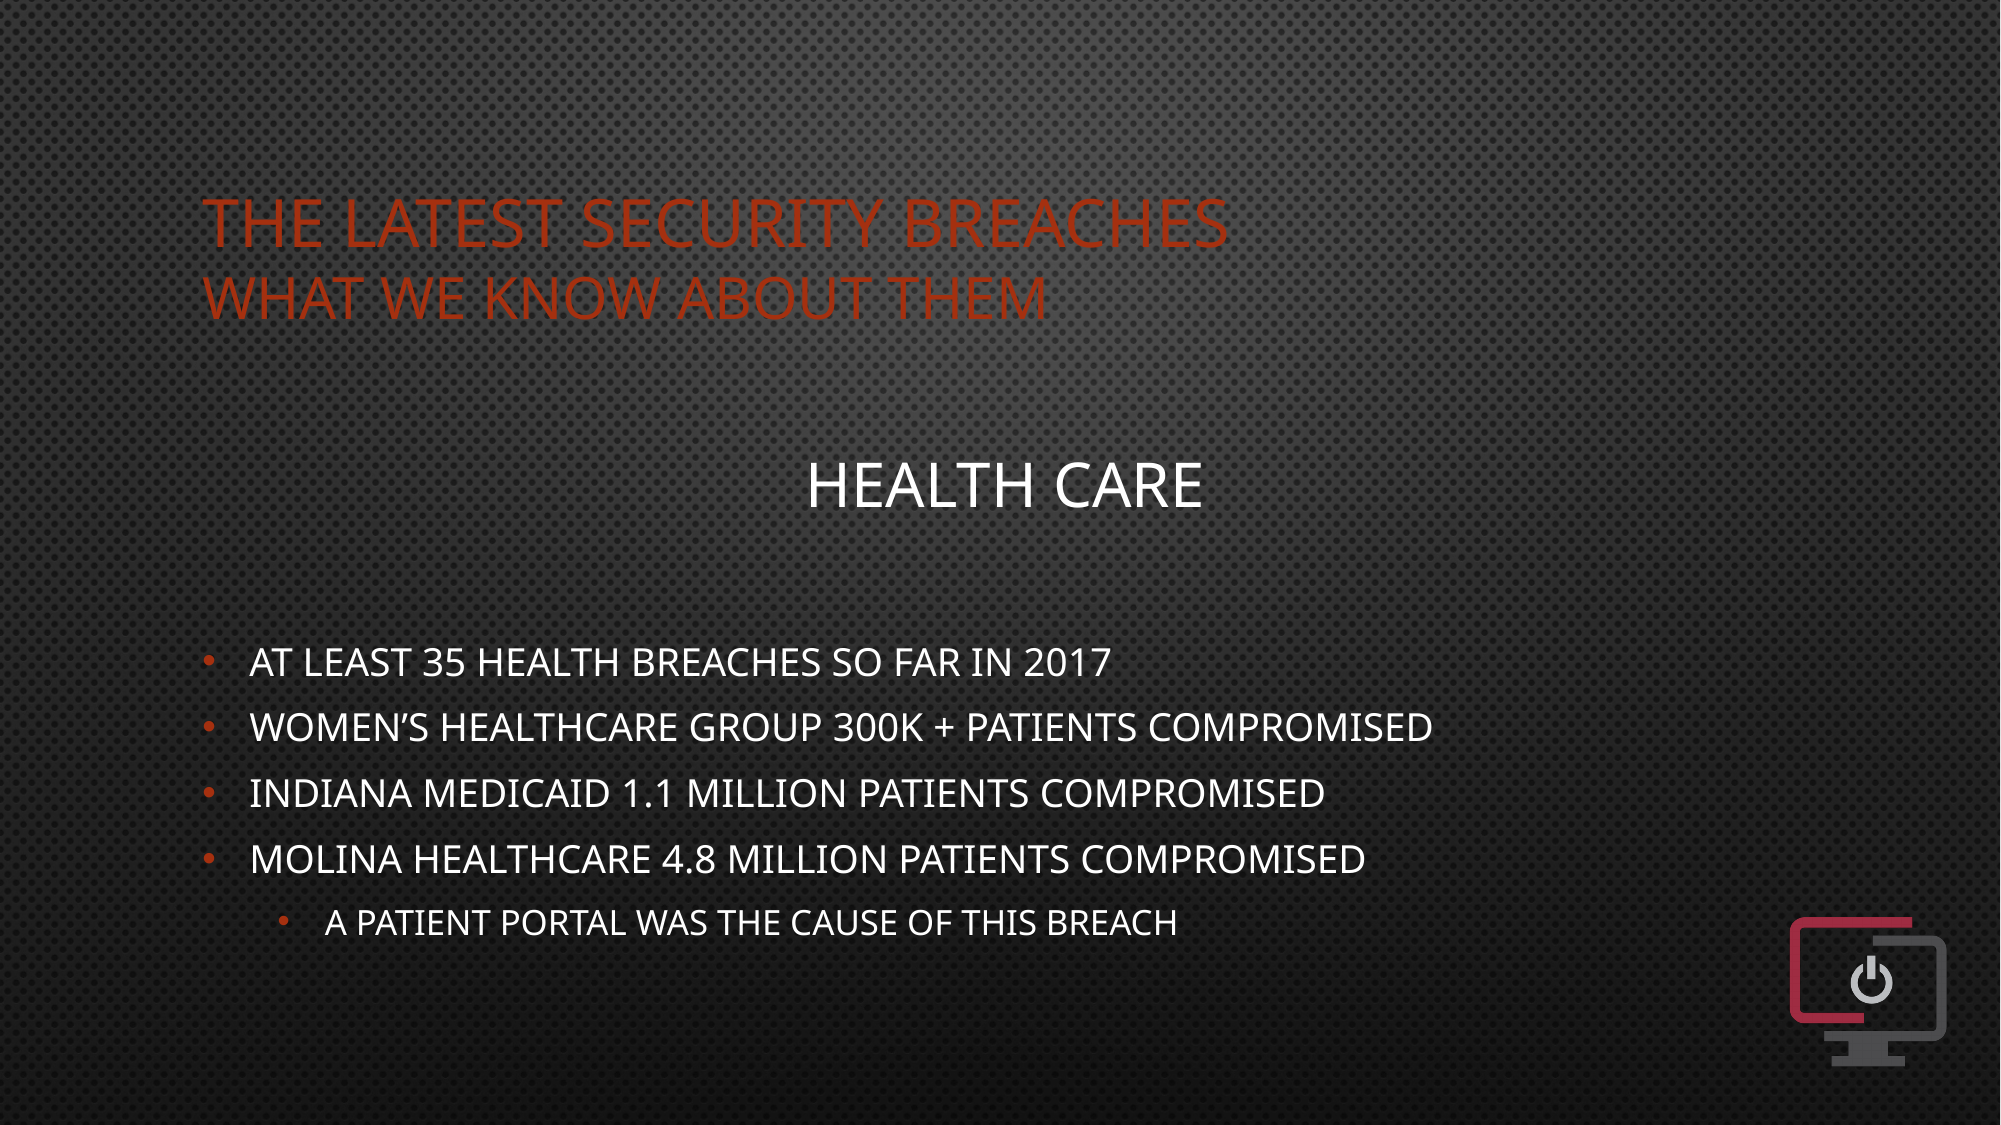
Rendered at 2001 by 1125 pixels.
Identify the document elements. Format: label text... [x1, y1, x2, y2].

picture [1773, 917, 1961, 1073]
title The latest security breaches What we know about them [187, 99, 1813, 413]
list Health Care At least 35 health breaches so far in 2017 Women’s healthcare group 300K + patients compromised Indiana Medicaid 1.1 Million patients compromised Molina Healthcare 4.8 Million patients compromised A patient portal was the cause of this breach [187, 437, 1813, 950]
